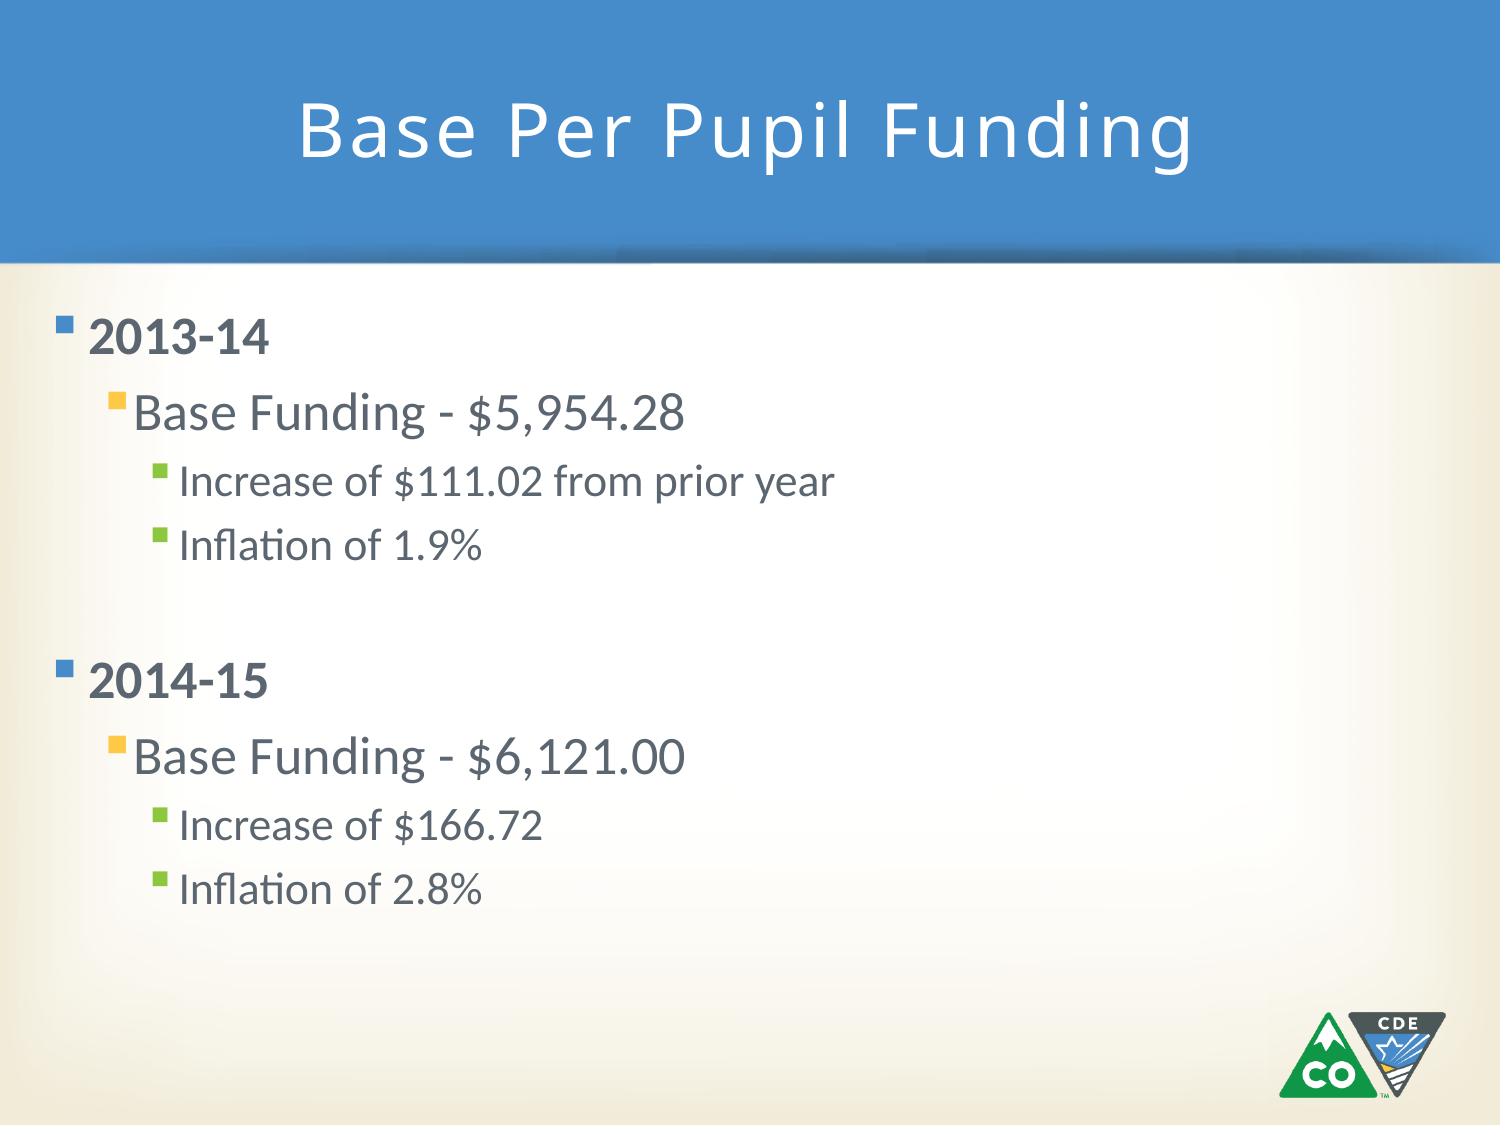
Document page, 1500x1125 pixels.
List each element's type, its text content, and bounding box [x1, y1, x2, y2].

list 2013-14 Base Funding - $5,954.28 Increase of $111.02 from prior year Inflation of 1.9% 2014-15 Base Funding - $6,121.00 Increase of $166.72 Inflation of 2.8% [28, 292, 1454, 1074]
title Base Per Pupil Funding [15, 15, 1478, 241]
picture [0, 0, 1500, 1125]
